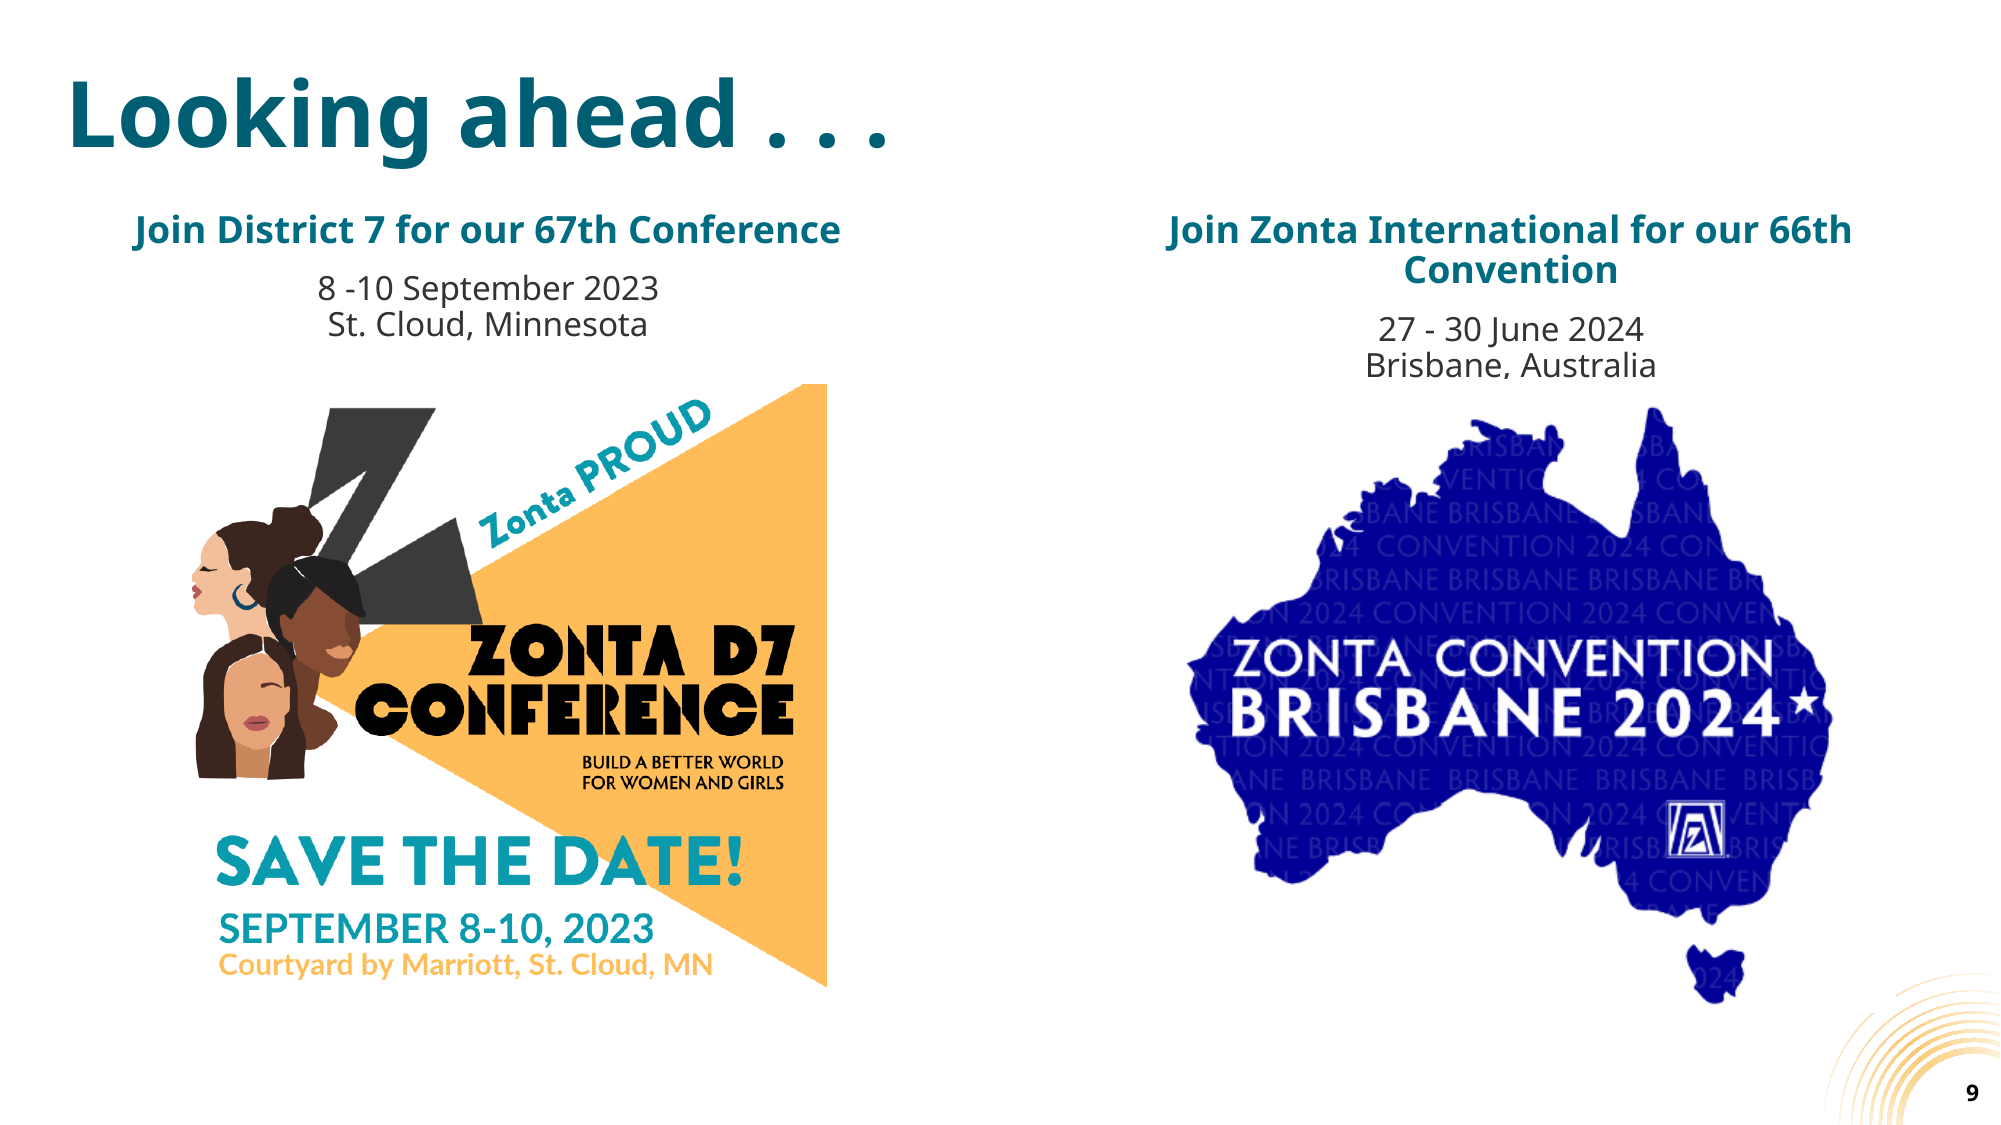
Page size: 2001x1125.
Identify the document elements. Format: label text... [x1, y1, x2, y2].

list Join District 7 for our 67th Conference 8 -10 September 2023 St. Cloud, Minnesota [51, 203, 926, 1025]
picture [192, 384, 827, 987]
title Looking ahead . . . [50, 59, 1950, 175]
slide_number 9 [1544, 1076, 1995, 1112]
picture [1126, 378, 1896, 1013]
list Join Zonta International for our 66th Convention 27 - 30 June 2024 Brisbane, Australia [1074, 203, 1949, 1013]
